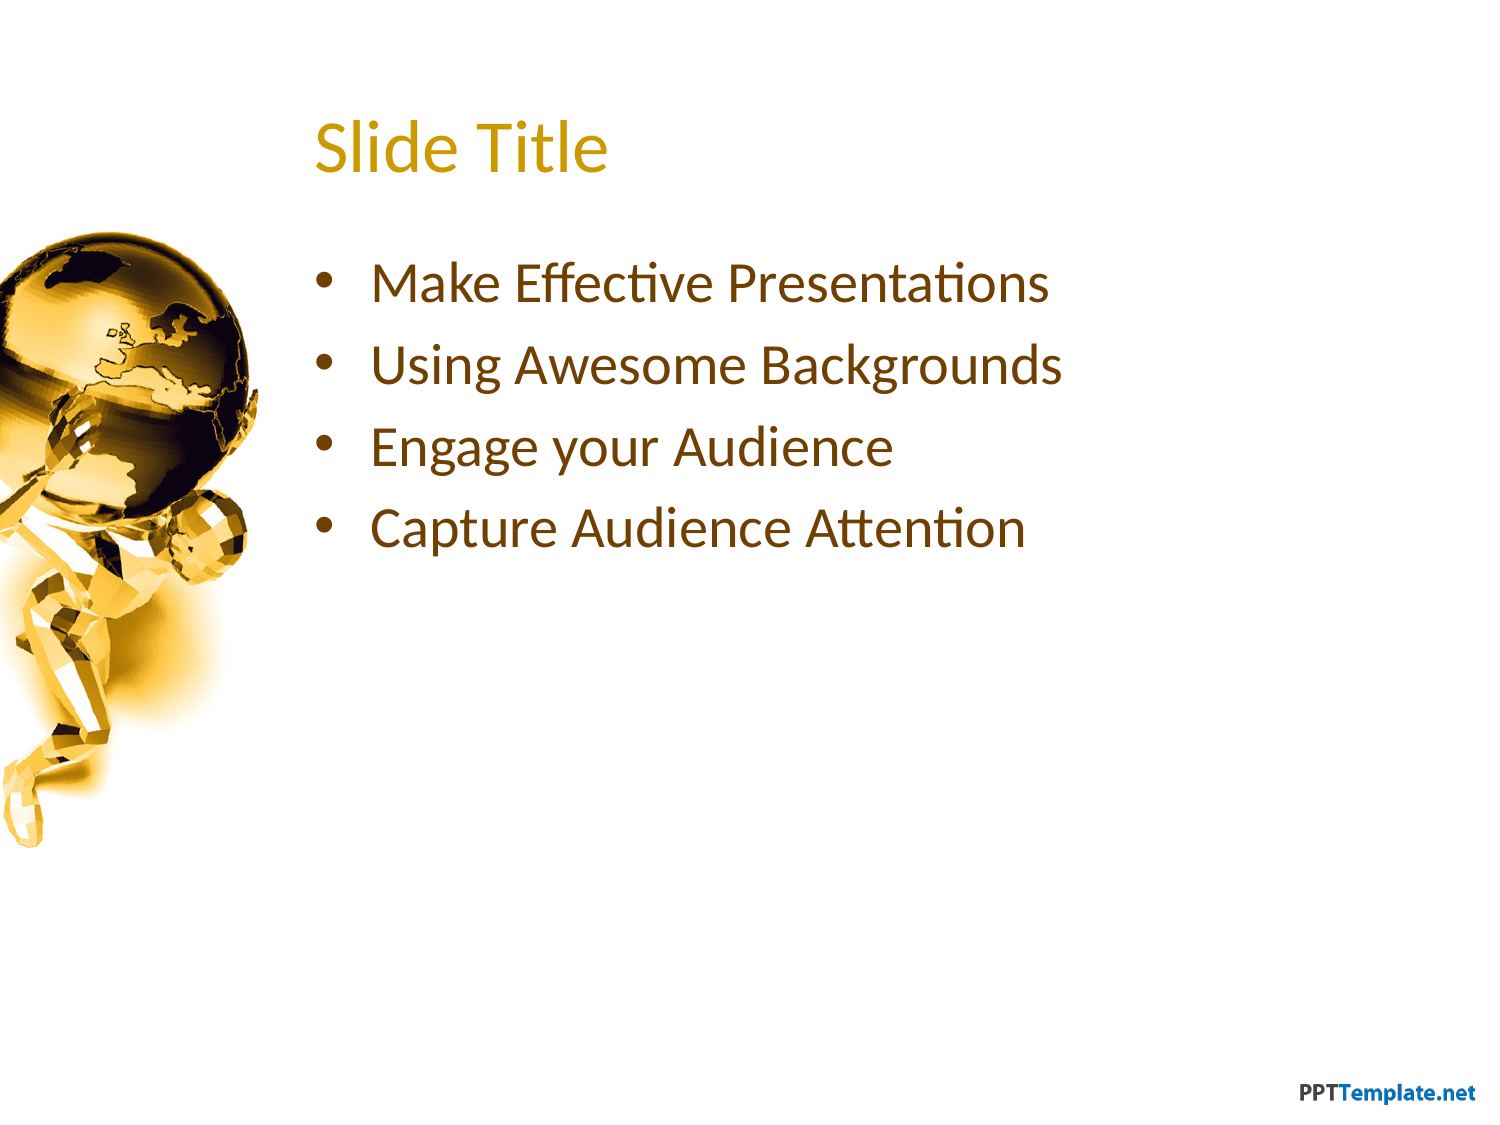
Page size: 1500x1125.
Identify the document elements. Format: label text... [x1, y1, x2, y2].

title Slide Title [299, 86, 1450, 199]
list Make Effective Presentations Using Awesome Backgrounds Engage your Audience Capture Audience Attention [299, 236, 1450, 939]
picture [0, 0, 1500, 1125]
